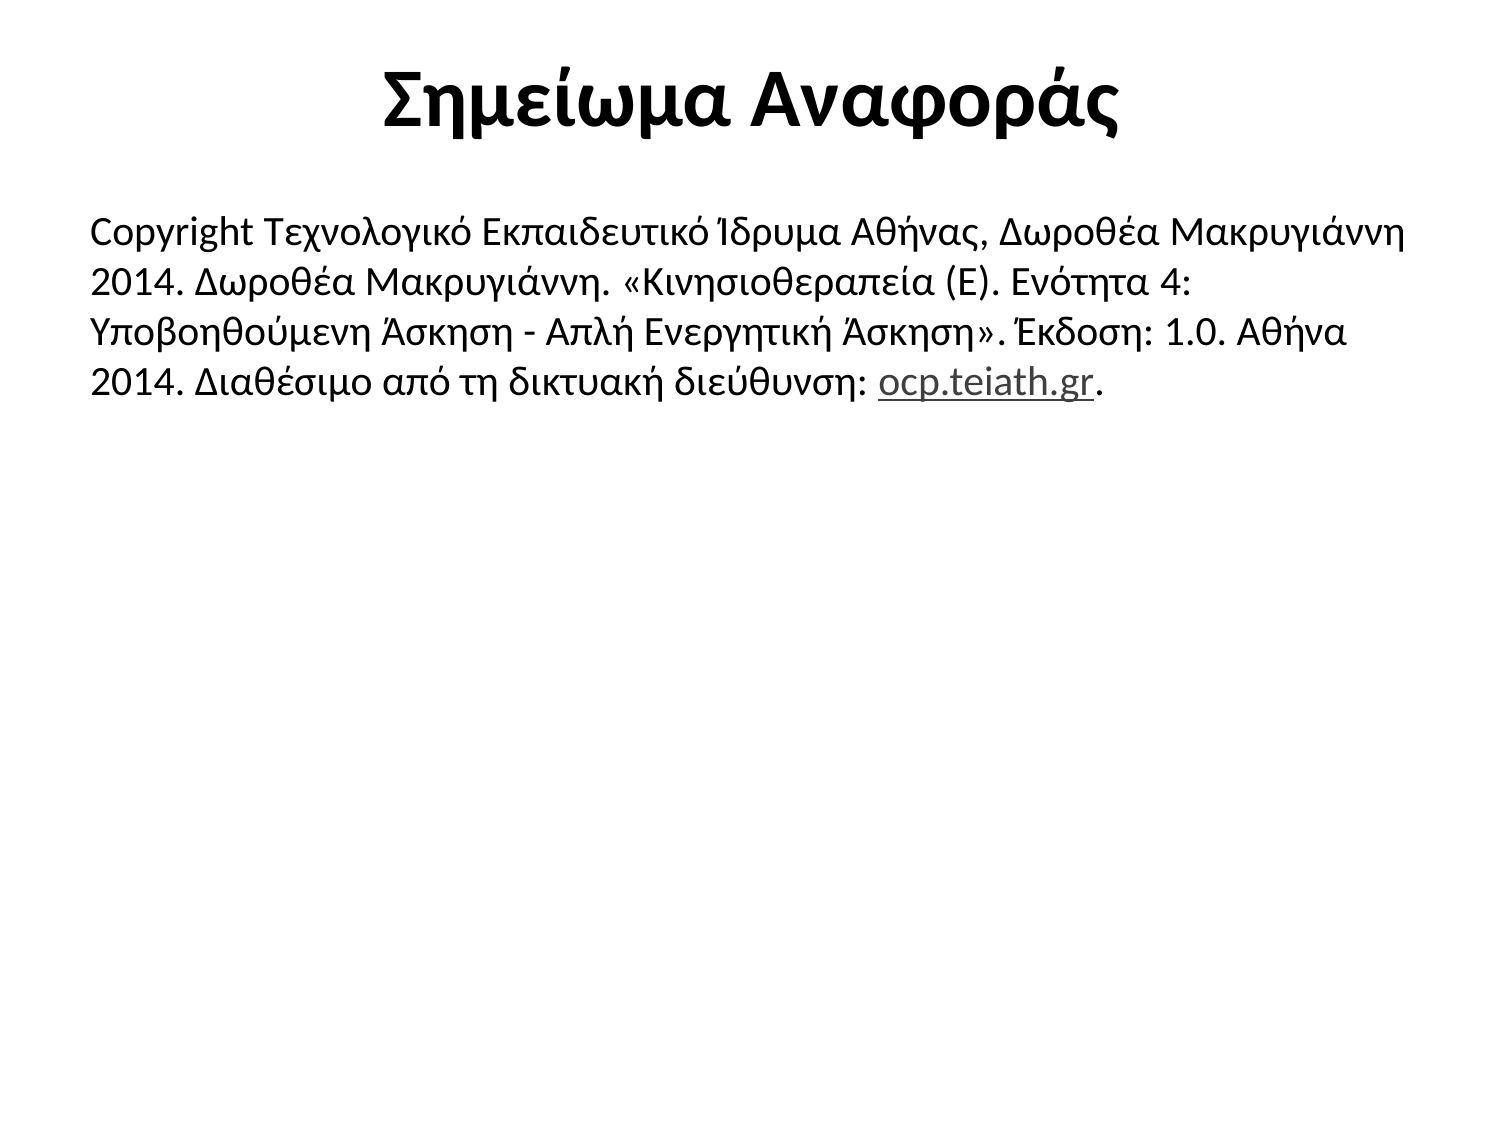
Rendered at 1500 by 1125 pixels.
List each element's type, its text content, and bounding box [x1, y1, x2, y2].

list Copyright Τεχνολογικό Εκπαιδευτικό Ίδρυμα Αθήνας, Δωροθέα Μακρυγιάννη 2014. Δωροθέα Μακρυγιάννη. «Κινησιοθεραπεία (Ε). Ενότητα 4: Υποβοηθούμενη Άσκηση - Απλή Ενεργητική Άσκηση». Έκδοση: 1.0. Αθήνα 2014. Διαθέσιμο από τη δικτυακή διεύθυνση: ocp.teiath.gr. [75, 196, 1425, 1024]
title Σημείωμα Αναφοράς [76, 19, 1427, 169]
